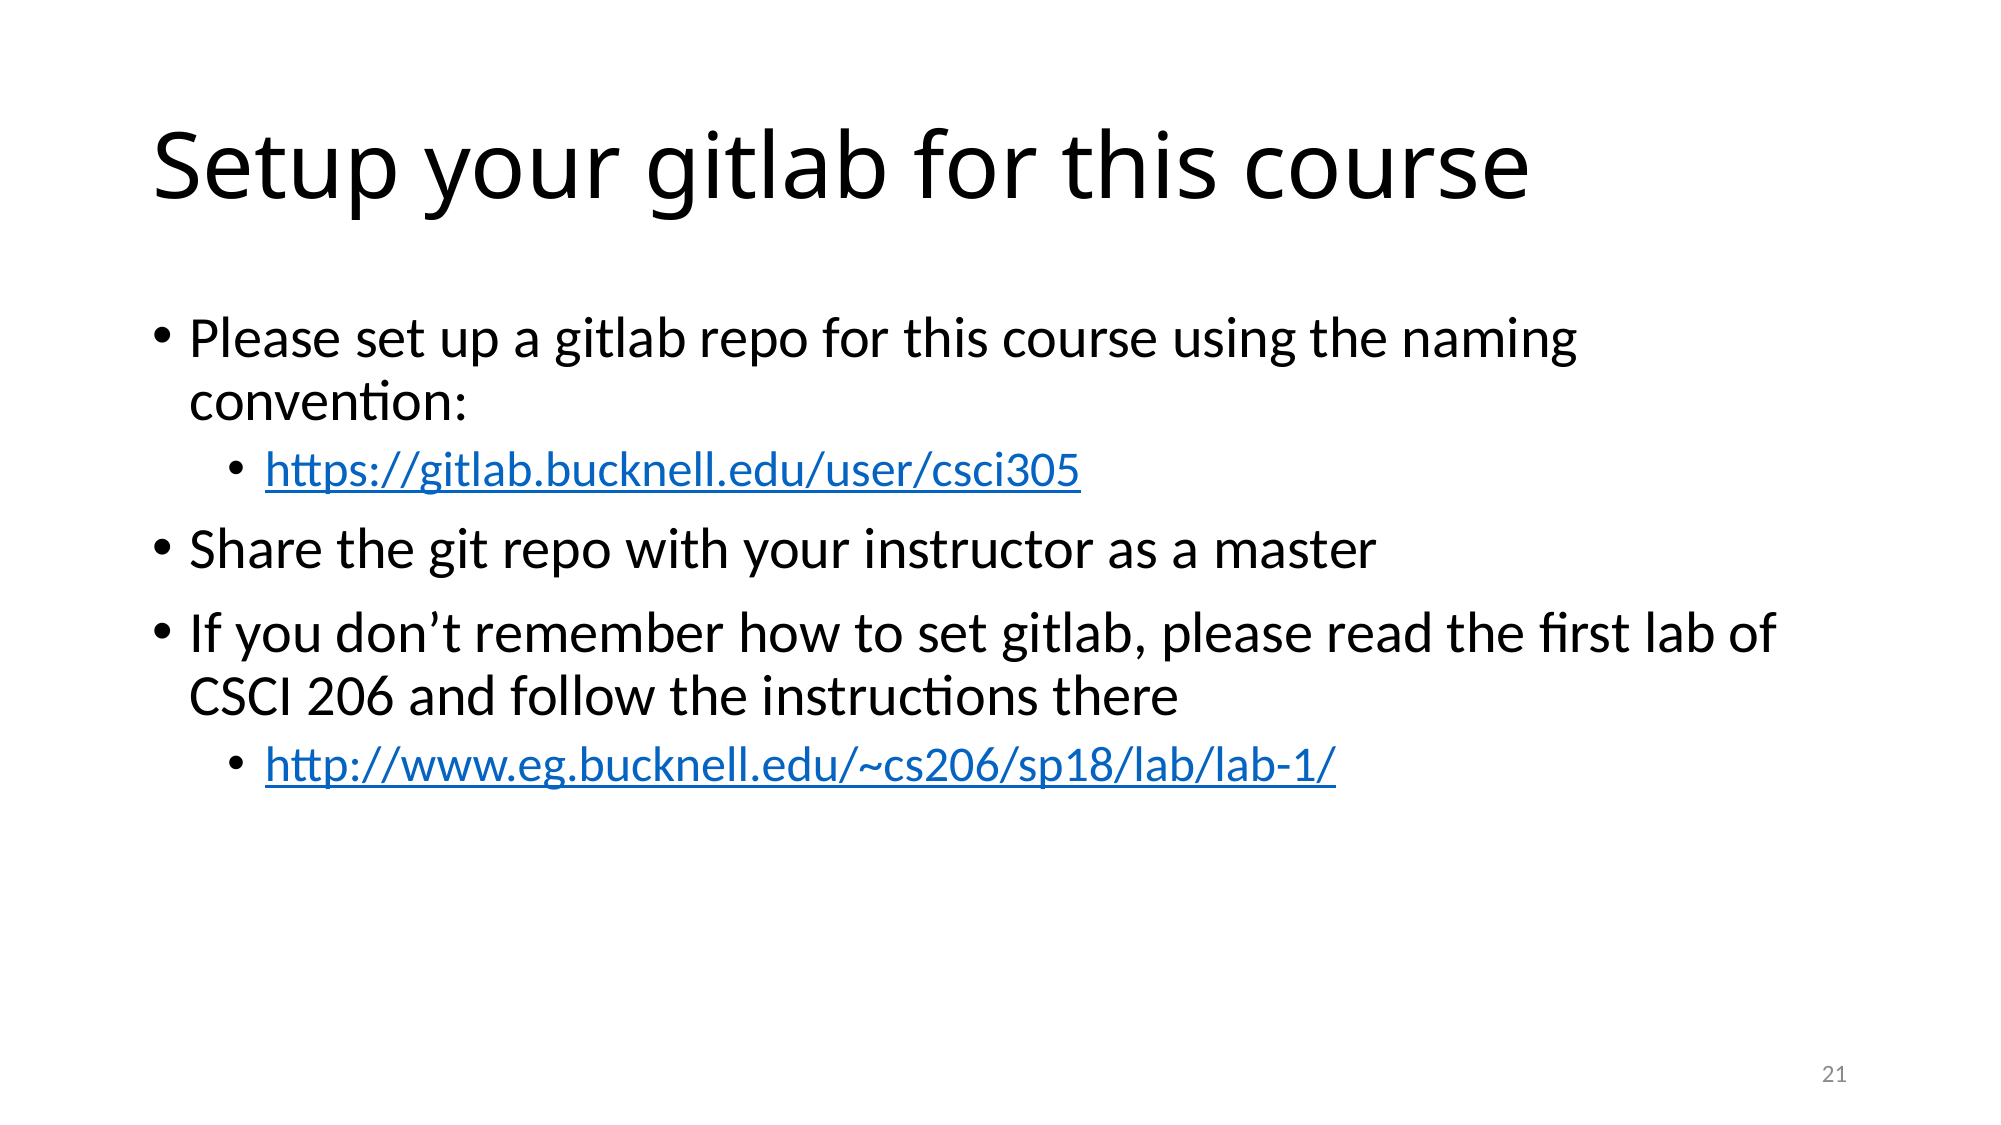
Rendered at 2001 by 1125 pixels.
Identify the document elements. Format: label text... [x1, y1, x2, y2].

list Please set up a gitlab repo for this course using the naming convention: https://gitlab.bucknell.edu/user/csci305 Share the git repo with your instructor as a master If you don’t remember how to set gitlab, please read the first lab of CSCI 206 and follow the instructions there http://www.eg.bucknell.edu/~cs206/sp18/lab/lab-1/ [137, 299, 1863, 1014]
slide_number 21 [1412, 1042, 1863, 1103]
title Setup your gitlab for this course [137, 59, 1863, 278]
